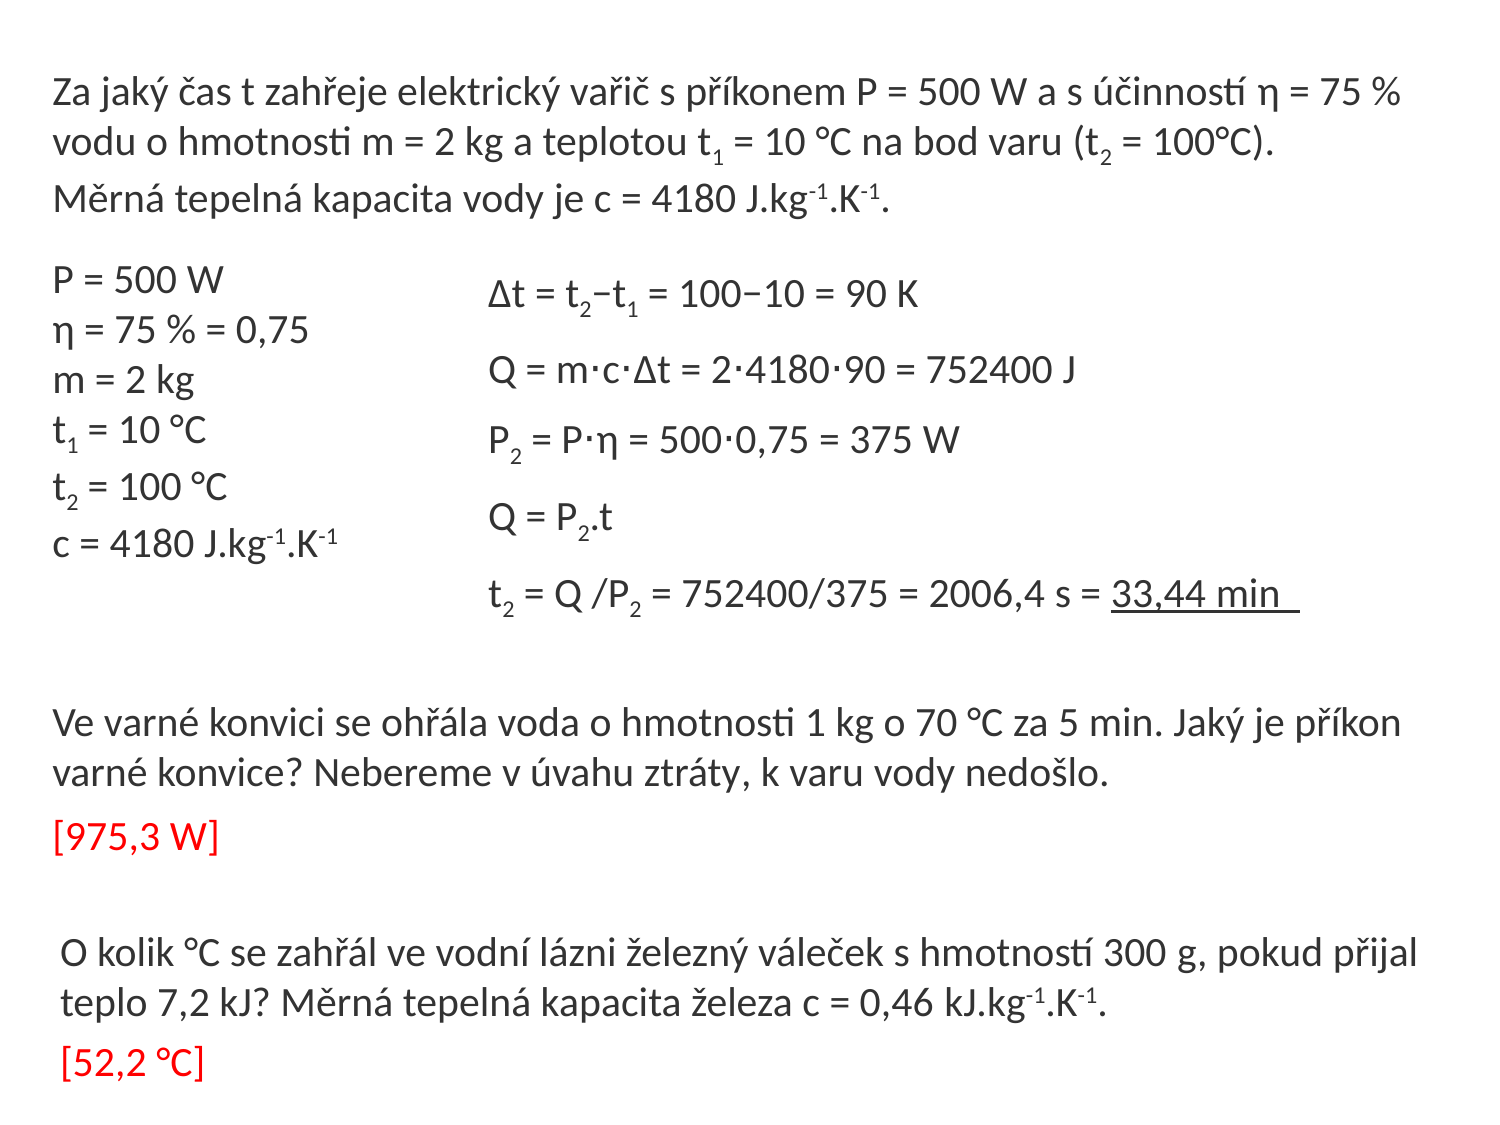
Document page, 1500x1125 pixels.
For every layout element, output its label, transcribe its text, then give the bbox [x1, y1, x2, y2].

text_box O kolik °C se zahřál ve vodní lázni železný váleček s hmotností 300 g, pokud přijal teplo 7,2 kJ? Měrná tepelná kapacita železa c = 0,46 kJ.kg-1.K-1. [45, 917, 1466, 1033]
text_box [52,2 °C] [45, 1026, 796, 1092]
text_box Za jaký čas t zahřeje elektrický vařič s příkonem P = 500 W a s účinností η = 75 % vodu o hmotnosti m = 2 kg a teplotou t1 = 10 °C na bod varu (t2 = 100°C). Měrná tepelná kapacita vody je c = 4180 J.kg-1.K-1. [37, 56, 1474, 228]
text_box Δt = t2−t1 ​= 100−10 = 90 K Q = m⋅c⋅Δt = 2⋅4180⋅90 = 752400 J P2​ = P⋅η = 500⋅0,75 = 375 W Q = P2.t t2 ​= Q /P2​ = 752400/375 ​= 2006,4 s = 33,44 min [473, 257, 1438, 631]
text_box Ve varné konvici se ohřála voda o hmotnosti 1 kg o 70 °C za 5 min. Jaký je příkon varné konvice? Nebereme v úvahu ztráty, k varu vody nedošlo. [37, 687, 1458, 802]
text_box P = 500 W η = 75 % = 0,75 m = 2 kg t1 ​= 10 °C t2​ = 100 °C c = 4180 J.kg-1.K-1 [37, 244, 439, 573]
text_box [975,3 W] [37, 801, 788, 867]
